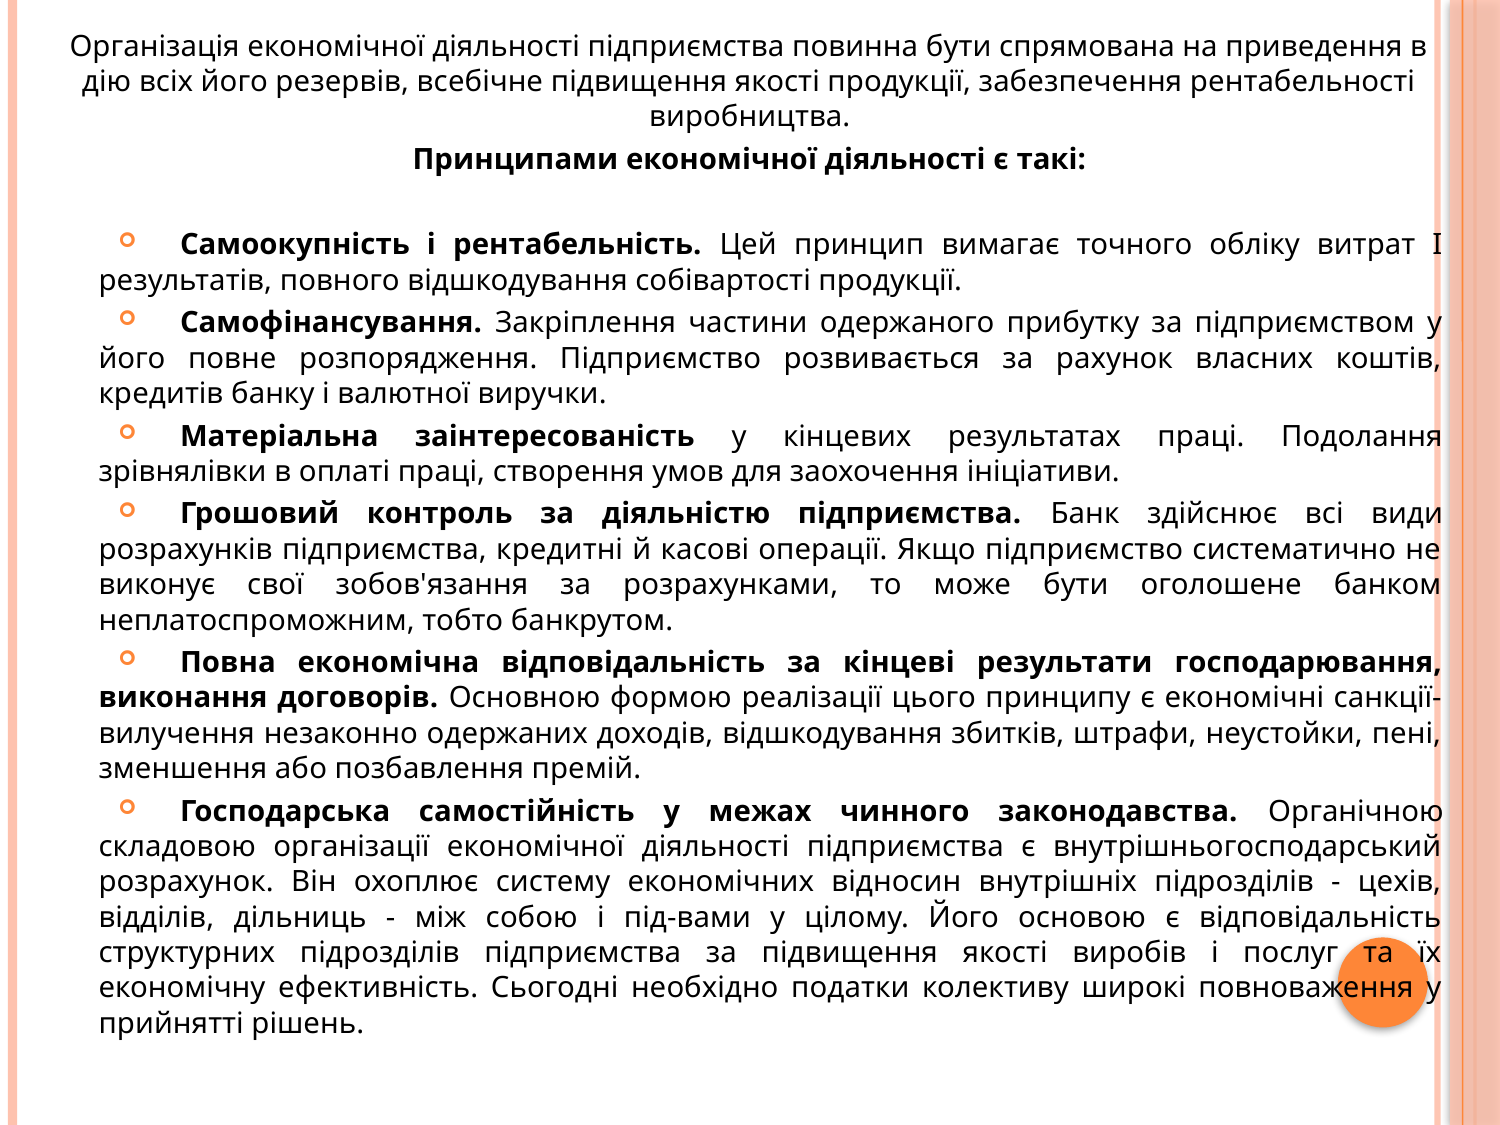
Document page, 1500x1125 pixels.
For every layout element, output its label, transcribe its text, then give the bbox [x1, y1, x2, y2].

list Організація економічної діяльності підприємства повинна бути спрямована на приведення в дію всіх його резервів, всебічне підвищення якості продукції, забезпечення рентабельності виробництва. Принципами економічної діяльності є такі: Самоокупність і рентабельність. Цей принцип вимагає точного обліку витрат І результатів, повного відшкодування собівартості продукції. Самофінансування. Закріплення частини одержаного прибутку за підприємством у його повне розпорядження. Підприємство розвивається за рахунок власних коштів, кредитів банку і валютної виручки. Матеріальна заінтересованість у кінцевих результатах праці. Подолання зрівнялівки в оплаті праці, створення умов для заохочення ініціативи. Грошовий контроль за діяльністю підприємства. Банк здійснює всі види розрахунків підприємства, кредитні й касові операції. Якщо підприємство систематично не виконує свої зобов'язання за розрахунками, то може бути оголошене банком неплатоспроможним, тобто банкрутом. Повна економічна відповідальність за кінцеві результати господарювання, виконання договорів. Основною формою реалізації цього принципу є економічні санкції-вилучення незаконно одержаних доходів, відшкодування збитків, штрафи, неустойки, пені, зменшення або позбавлення премій. Господарська самостійність у межах чинного законодавства. Органічною складовою організації економічної діяльності підприємства є внутрішньогосподарський розрахунок. Він охоплює систему економічних відносин внутрішніх підрозділів - цехів, відділів, дільниць - між собою і під-вами у цілому. Його основою є відповідальність структурних підрозділів підприємства за підвищення якості виробів і послуг та їх економічну ефективність. Сьогодні необхідно податки колективу широкі повноваження у прийнятті рішень. [41, 19, 1459, 1062]
